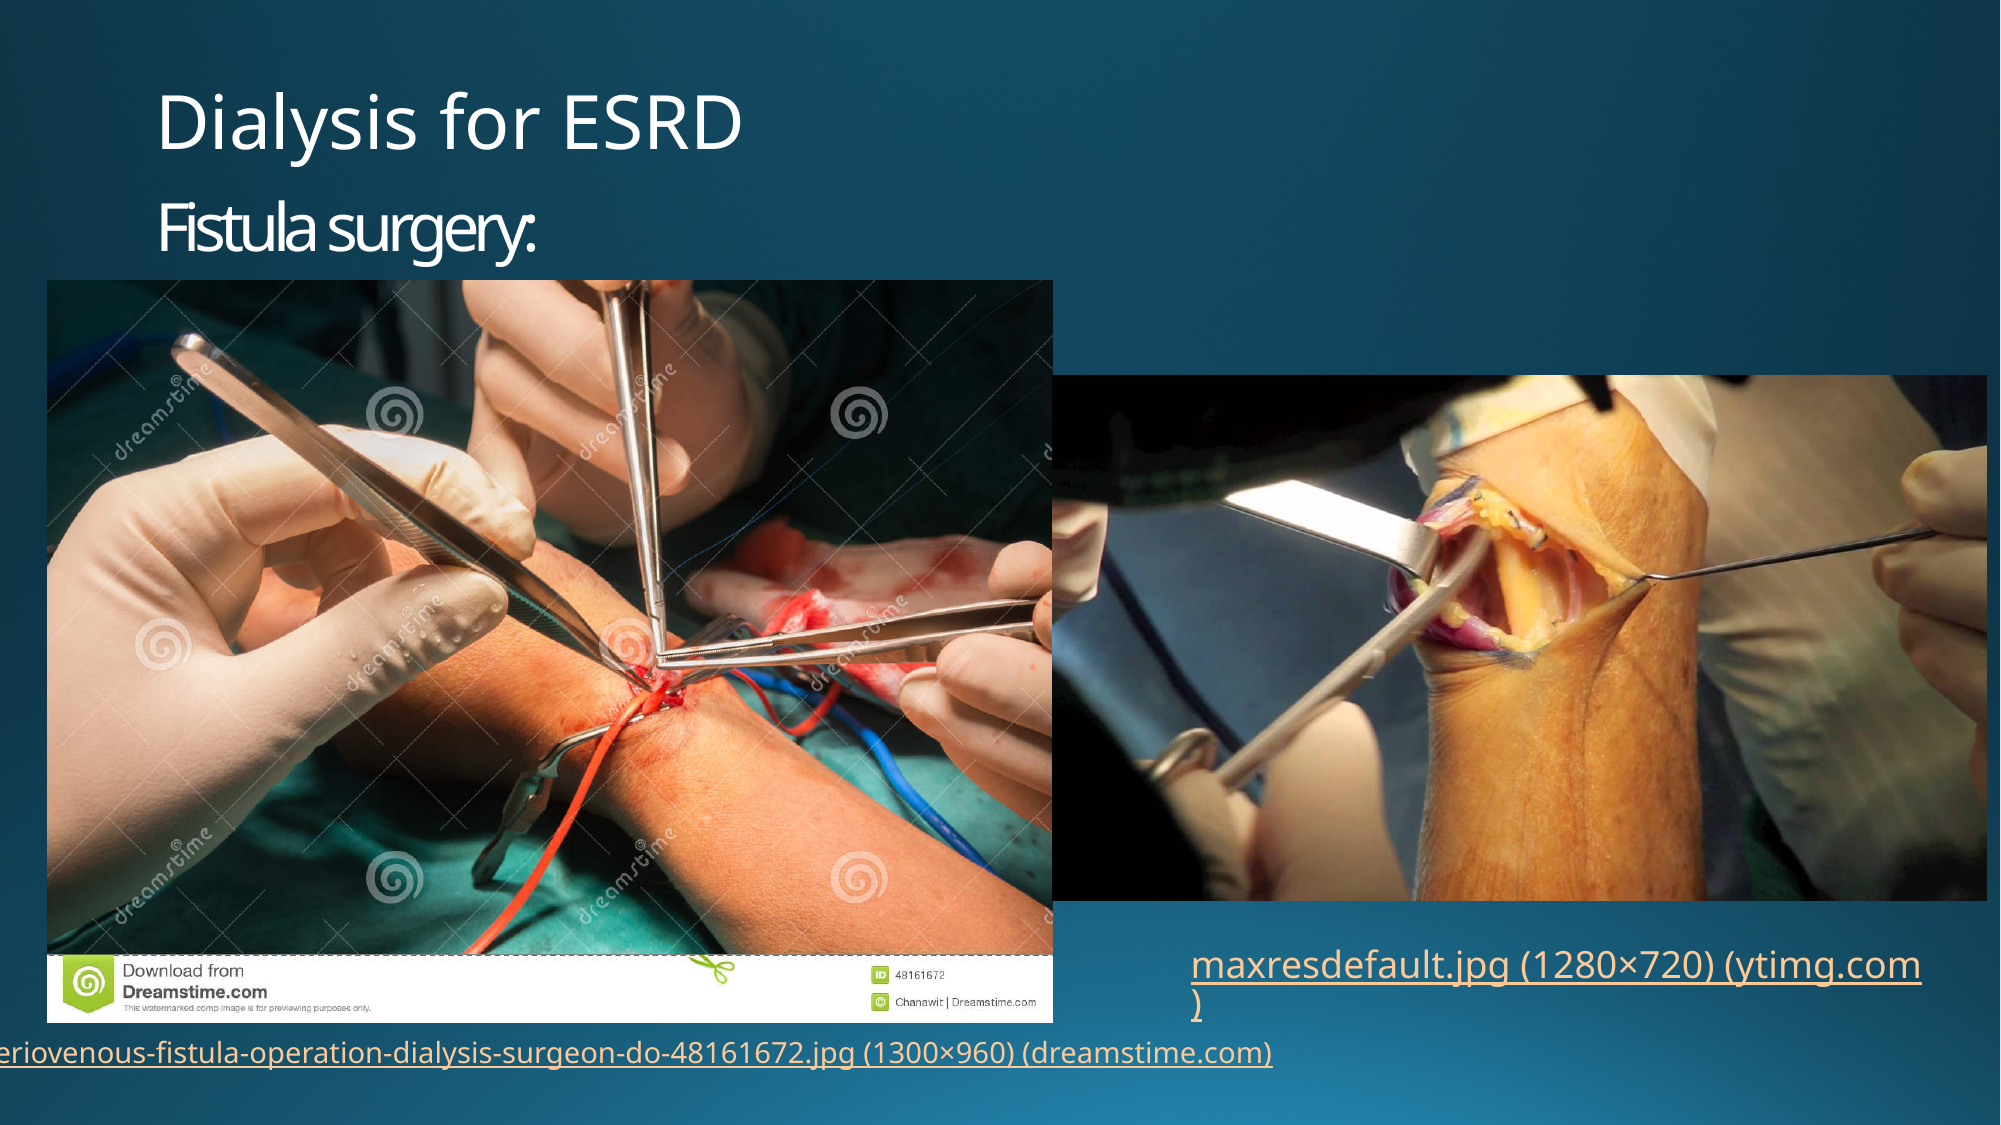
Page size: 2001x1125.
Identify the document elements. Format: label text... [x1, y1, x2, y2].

subtitle Dialysis for ESRD [140, 49, 1641, 174]
text_box arteriovenous-fistula-operation-dialysis-surgeon-do-48161672.jpg (1300×960) (dreamstime.com) [0, 1026, 1288, 1082]
text_box maxresdefault.jpg (1280×720) (ytimg.com) [1175, 934, 1942, 1000]
picture [0, 0, 2001, 1125]
title Fistula surgery: [140, 186, 1641, 311]
